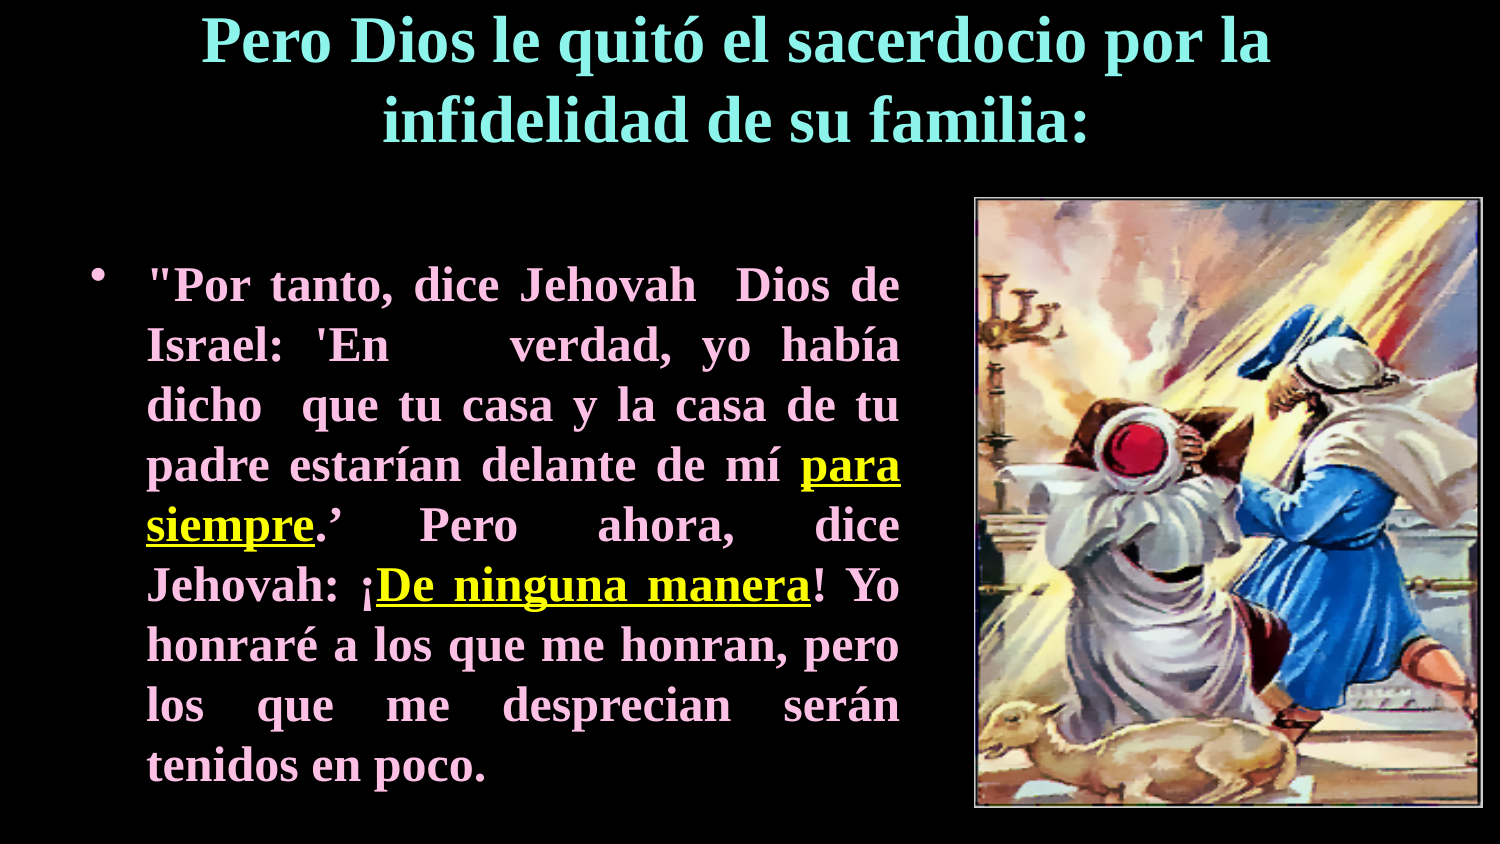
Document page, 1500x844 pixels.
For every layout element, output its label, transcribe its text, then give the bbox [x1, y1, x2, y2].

title Pero Dios le quitó el sacerdocio por la infidelidad de su familia: [99, 65, 1375, 207]
list "Por tanto, dice Jehovah Dios de Israel: 'En verdad, yo había dicho que tu casa y la casa de tu padre estarían delante de mí para siempre.’ Pero ahora, dice Jehovah: ¡De ninguna manera! Yo honraré a los que me honran, pero los que me desprecian serán tenidos en poco. [75, 243, 916, 751]
picture [974, 197, 1483, 808]
